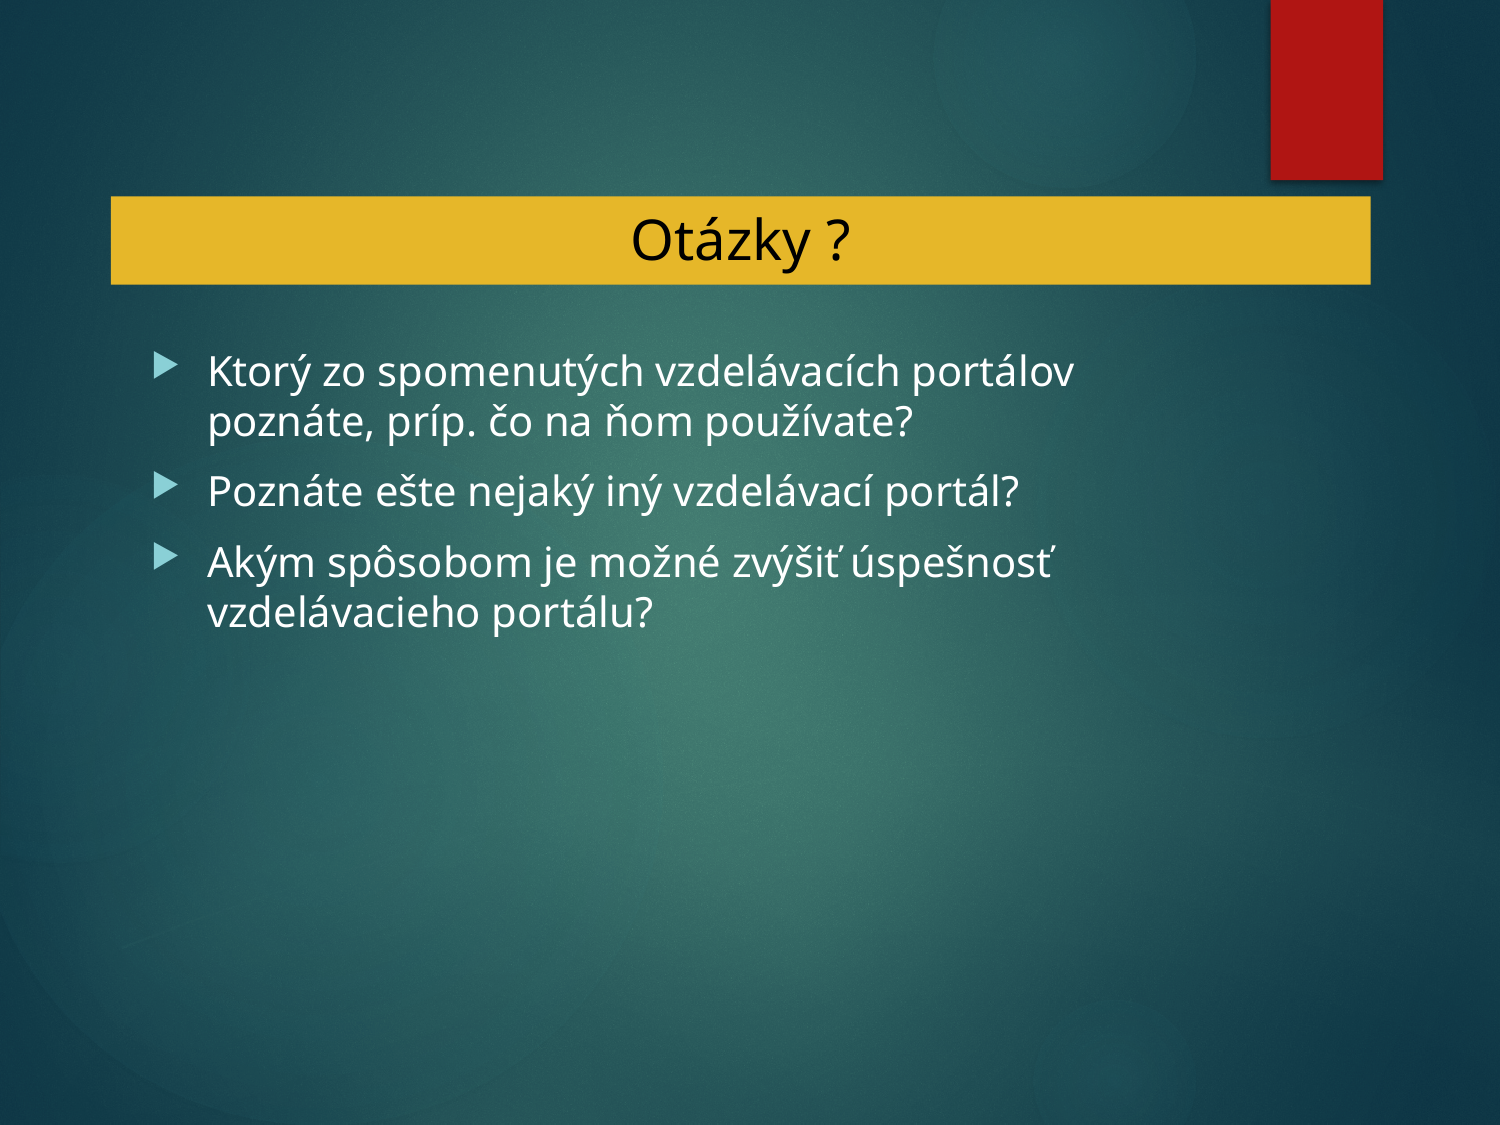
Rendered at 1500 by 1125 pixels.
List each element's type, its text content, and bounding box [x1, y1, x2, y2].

title Otázky ? [110, 196, 1371, 285]
list Ktorý zo spomenutých vzdelávacích portálov poznáte, príp. čo na ňom používate? Poznáte ešte nejaký iný vzdelávací portál? Akým spôsobom je možné zvýšiť úspešnosť vzdelávacieho portálu? [135, 336, 1237, 1025]
